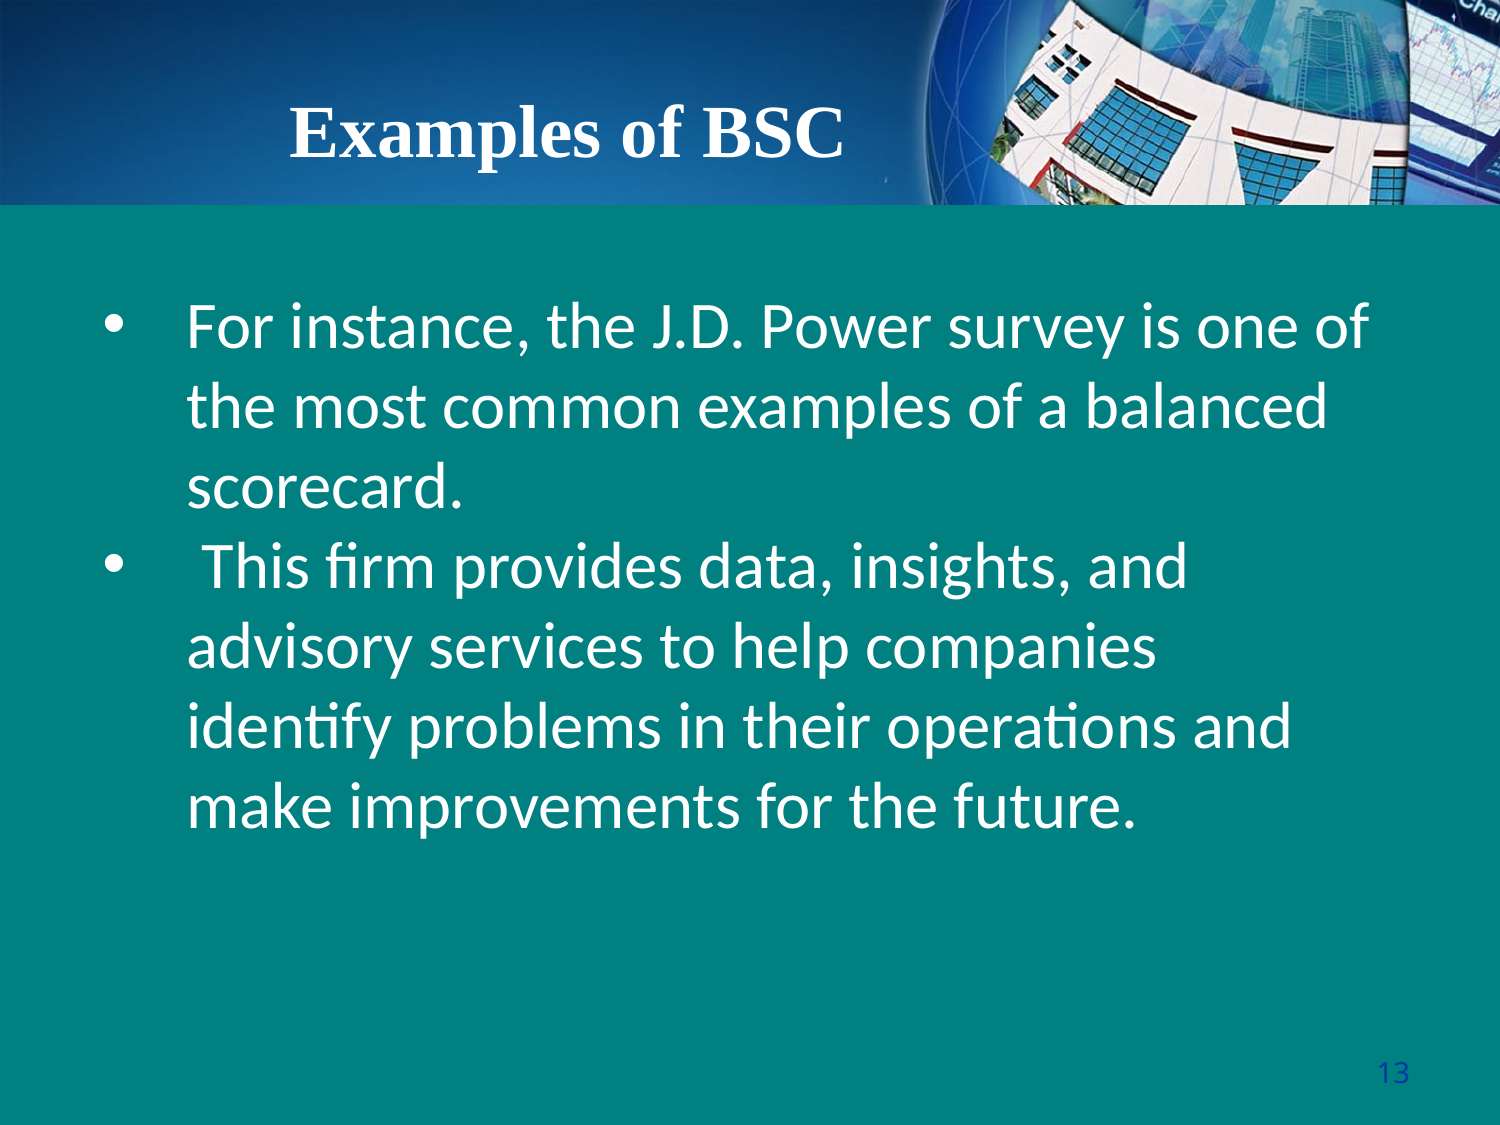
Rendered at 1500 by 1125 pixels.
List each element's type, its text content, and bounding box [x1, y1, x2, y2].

picture [0, 0, 1500, 205]
text_box 13 [1074, 1012, 1425, 1073]
text_box Examples of BSC [0, 74, 1288, 180]
text_box For instance, the J.D. Power survey is one of the most common examples of a balanced scorecard. This firm provides data, insights, and advisory services to help companies identify problems in their operations and make improvements for the future. [87, 274, 1388, 850]
